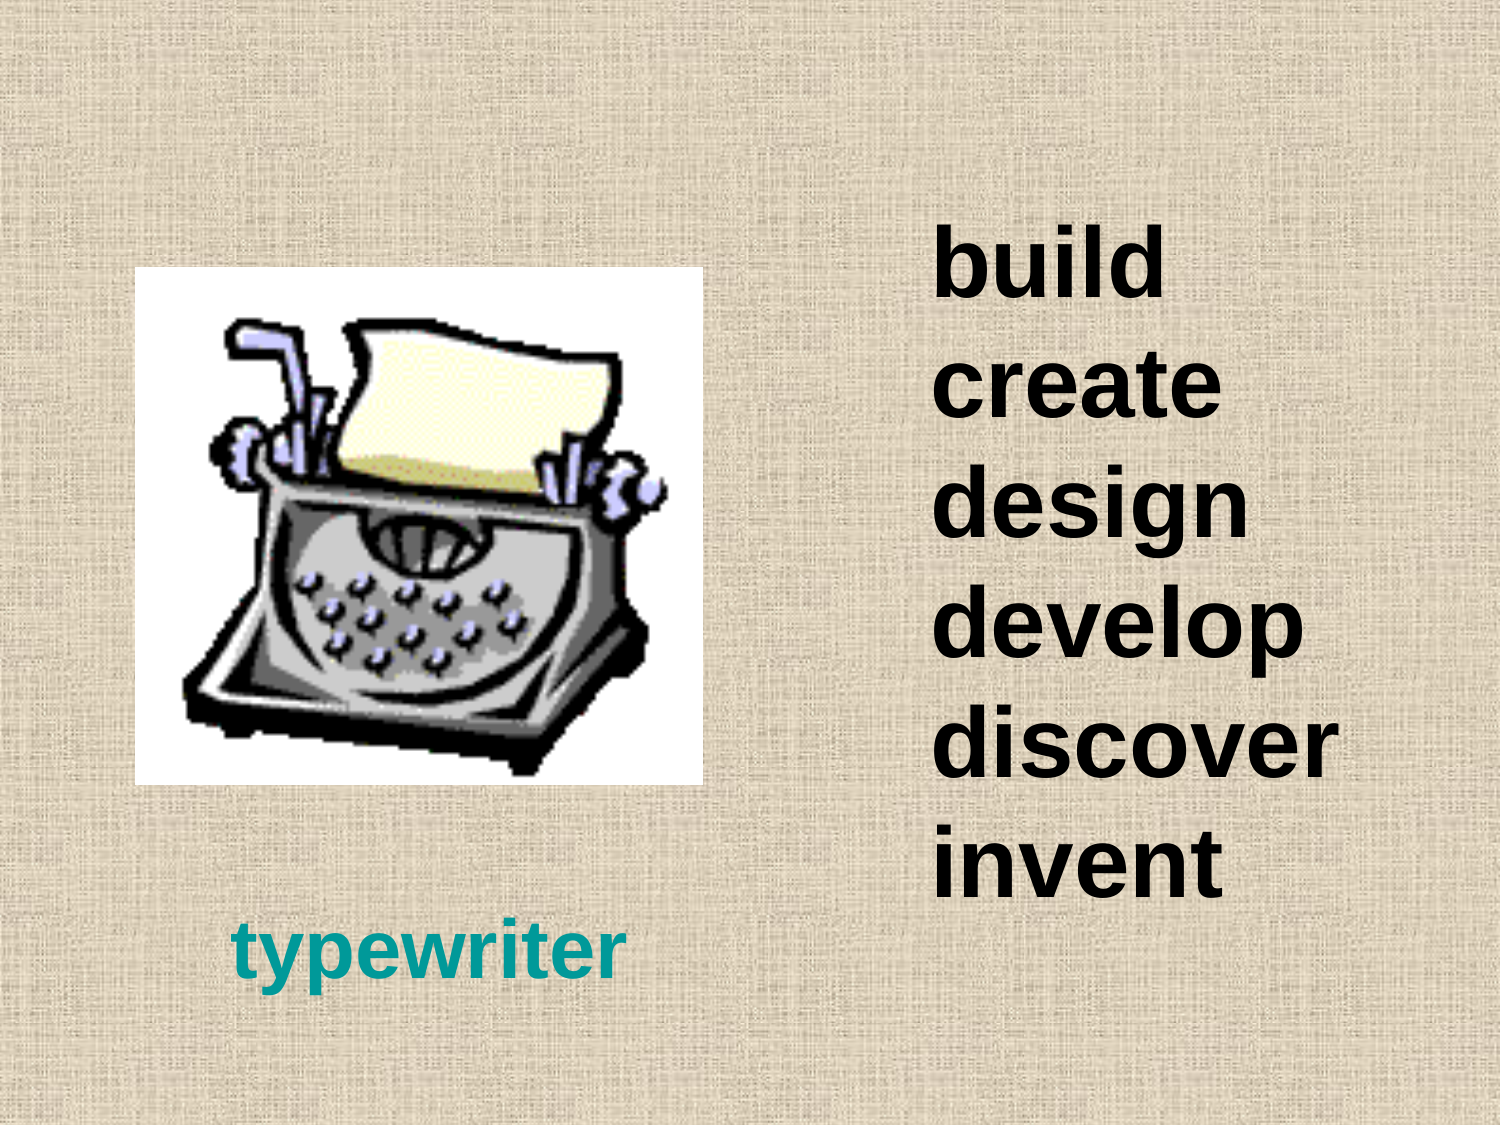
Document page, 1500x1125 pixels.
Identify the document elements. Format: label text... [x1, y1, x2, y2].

text_box build create design develop discover invent [915, 90, 1500, 1095]
picture [0, 0, 1500, 1125]
text_box typewriter [215, 887, 644, 1003]
